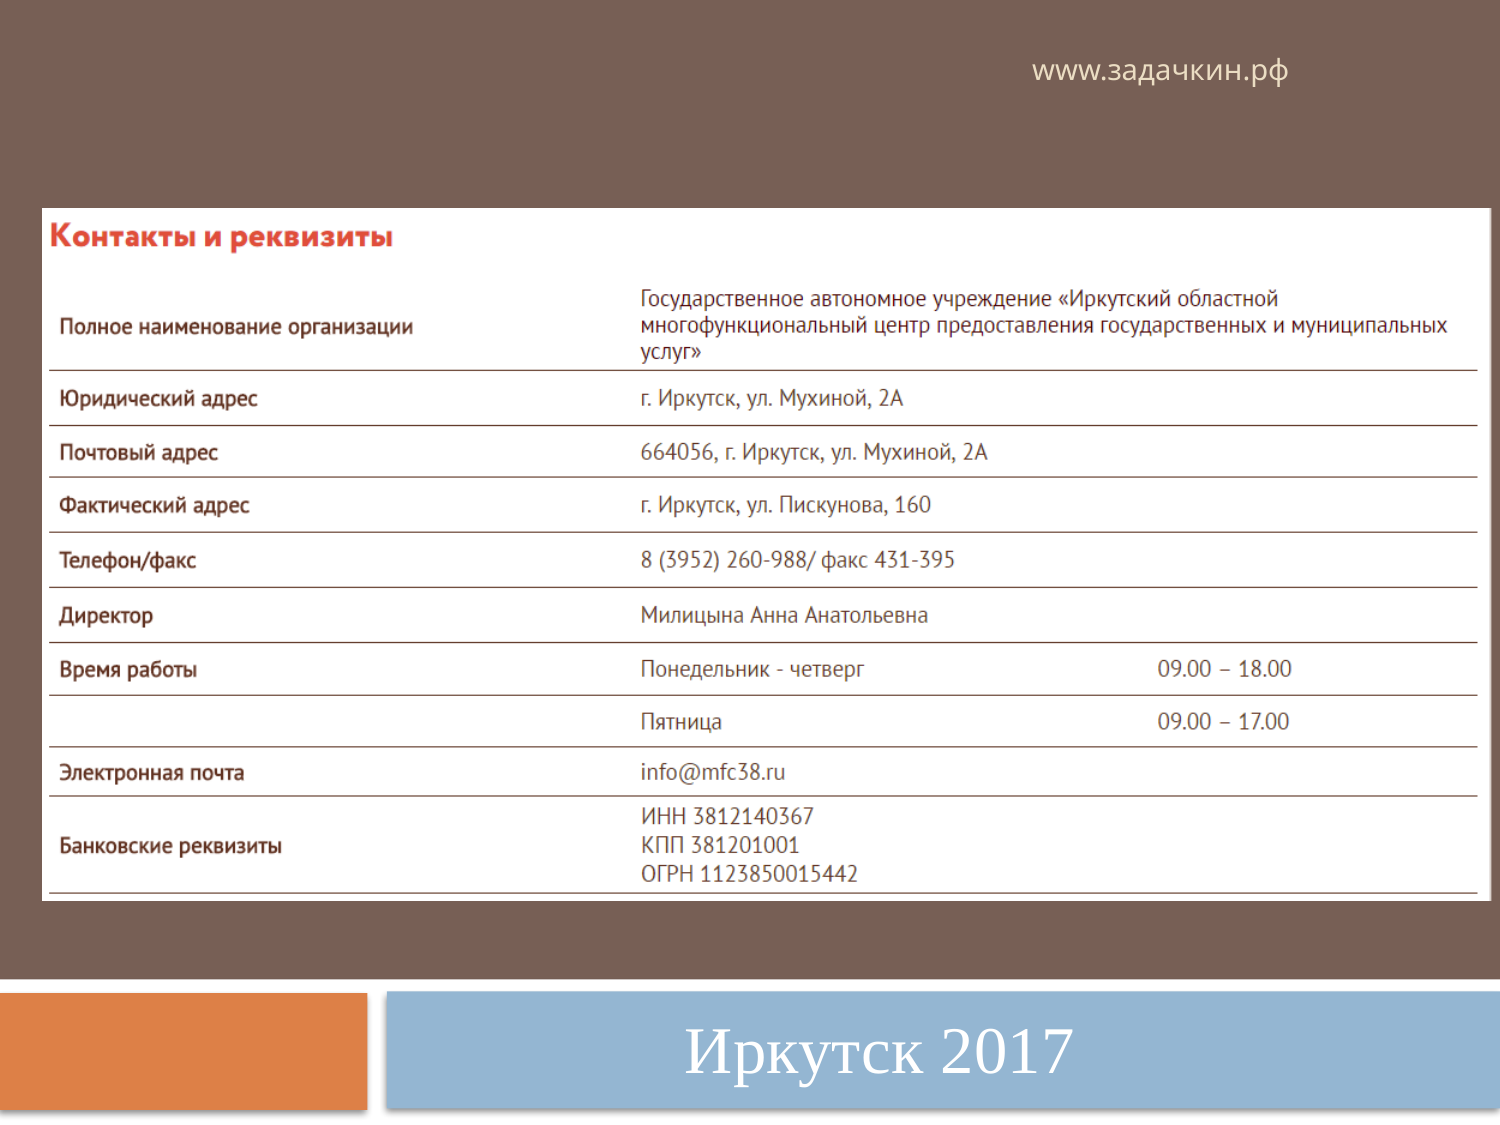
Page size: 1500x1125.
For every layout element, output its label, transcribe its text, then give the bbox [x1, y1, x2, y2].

picture [41, 207, 1492, 901]
footer www.задачкин.рф [342, 38, 1305, 99]
text_box Иркутск 2017 [183, 999, 1500, 1095]
